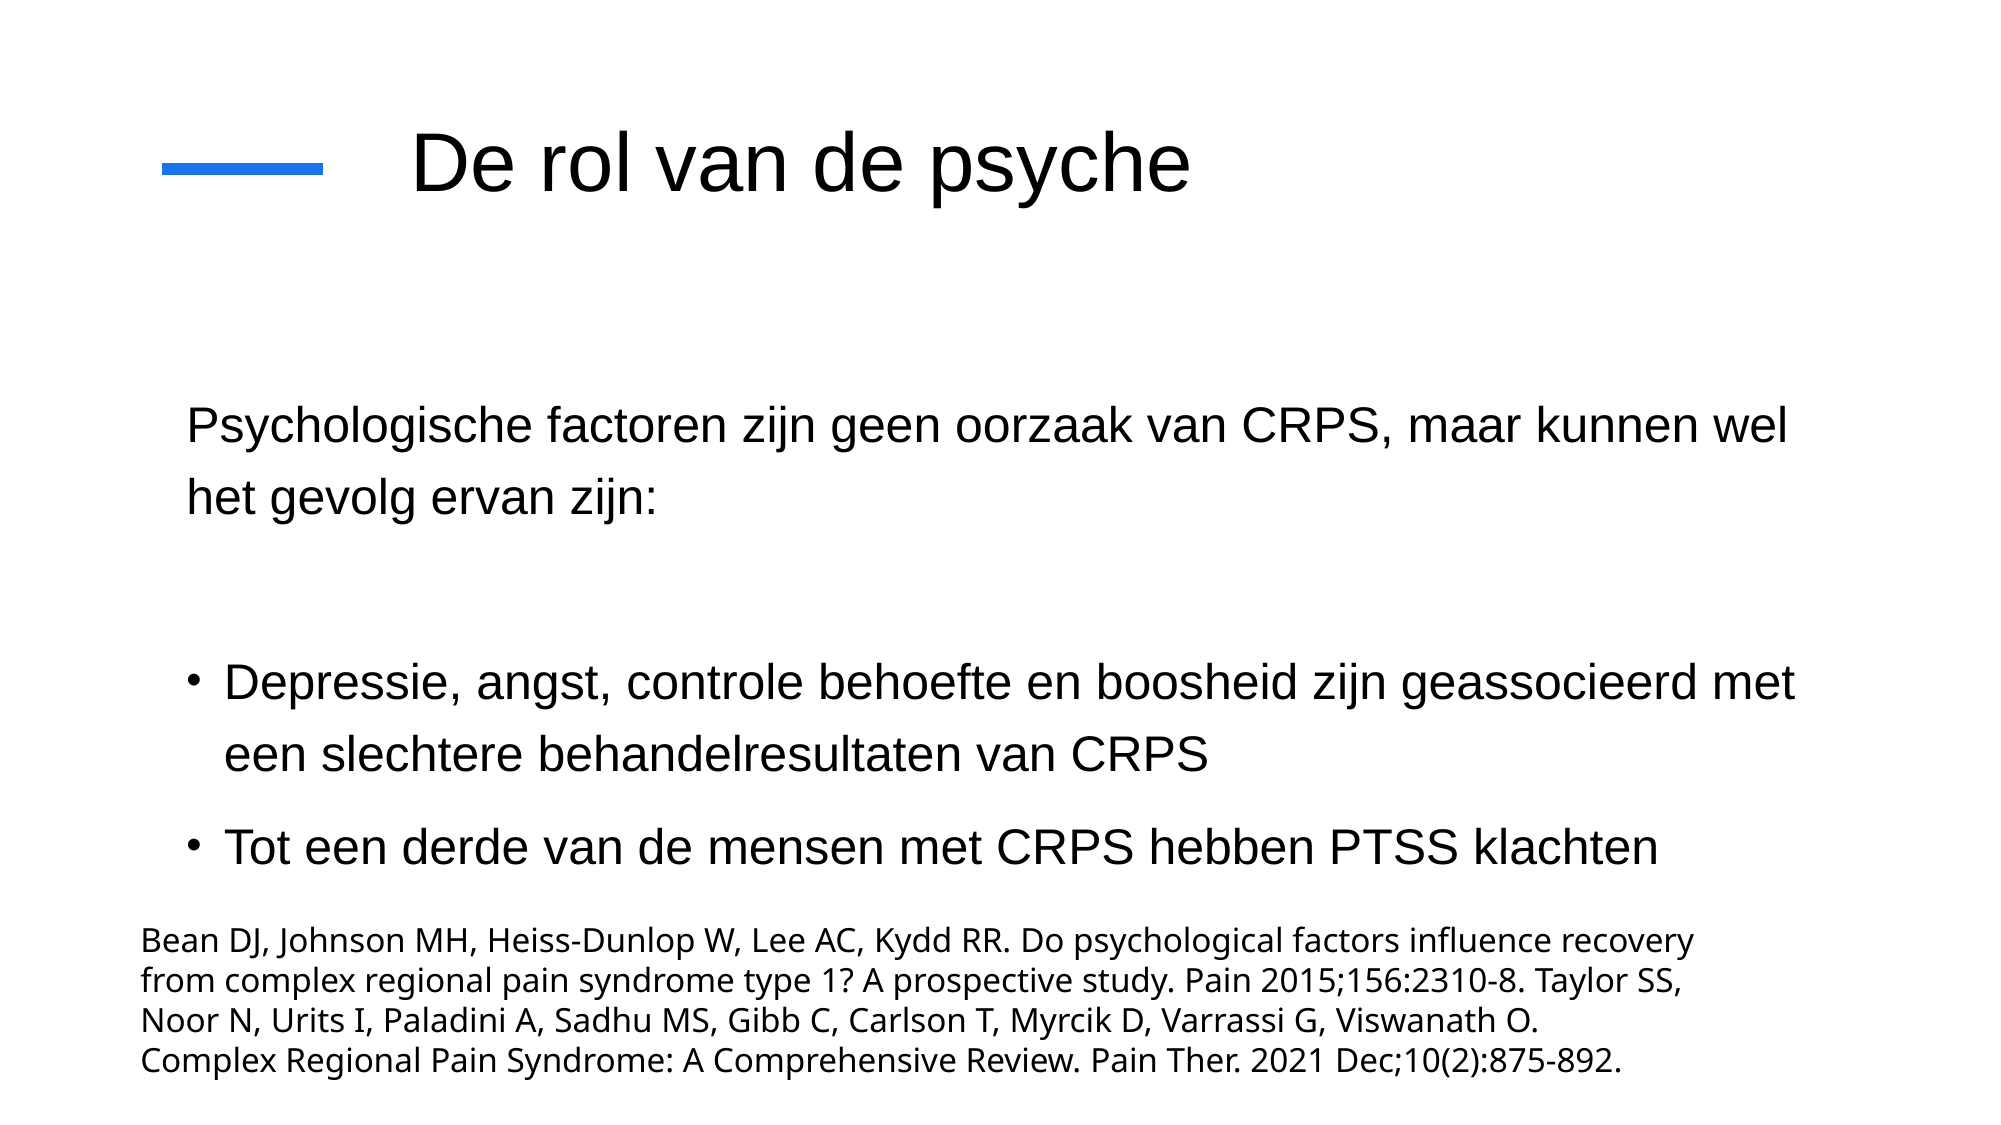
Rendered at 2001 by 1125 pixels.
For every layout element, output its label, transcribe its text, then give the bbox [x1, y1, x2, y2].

text_box Bean DJ, Johnson MH, Heiss-Dunlop W, Lee AC, Kydd RR. Do psychological factors influence recovery from complex regional pain syndrome type 1? A prospective study. Pain 2015;156:2310-8. Taylor SS, Noor N, Urits I, Paladini A, Sadhu MS, Gibb C, Carlson T, Myrcik D, Varrassi G, Viswanath O. Complex Regional Pain Syndrome: A Comprehensive Review. Pain Ther. 2021 Dec;10(2):875-892. [125, 911, 1773, 1087]
list Psychologische factoren zijn geen oorzaak van CRPS, maar kunnen wel het gevolg ervan zijn: Depressie, angst, controle behoefte en boosheid zijn geassocieerd met een slechtere behandelresultaten van CRPS Tot een derde van de mensen met CRPS hebben PTSS klachten [171, 541, 1814, 807]
title De rol van de psyche [395, 70, 2000, 247]
